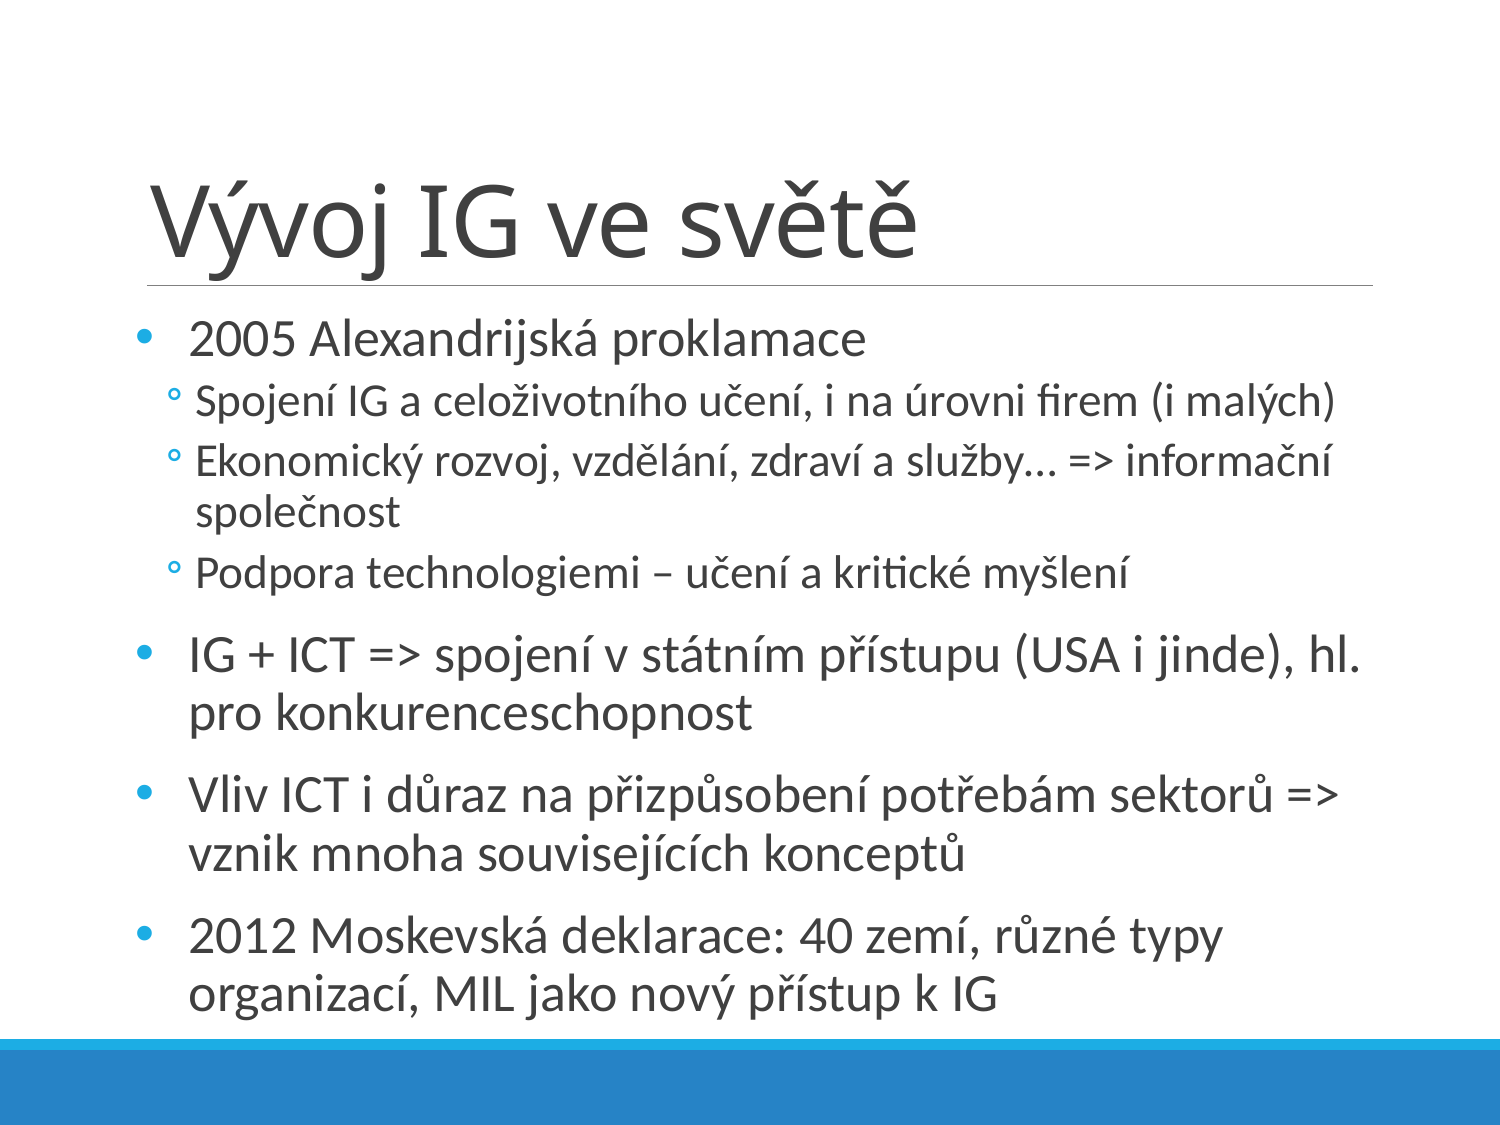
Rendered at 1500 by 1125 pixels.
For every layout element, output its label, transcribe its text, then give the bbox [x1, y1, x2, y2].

list 2005 Alexandrijská proklamace Spojení IG a celoživotního učení, i na úrovni firem (i malých) Ekonomický rozvoj, vzdělání, zdraví a služby… => informační společnost Podpora technologiemi – učení a kritické myšlení IG + ICT => spojení v státním přístupu (USA i jinde), hl. pro konkurenceschopnost Vliv ICT i důraz na přizpůsobení potřebám sektorů => vznik mnoha souvisejících konceptů 2012 Moskevská deklarace: 40 zemí, různé typy organizací, MIL jako nový přístup k IG [135, 302, 1373, 1033]
title Vývoj IG ve světě [135, 47, 1373, 285]
